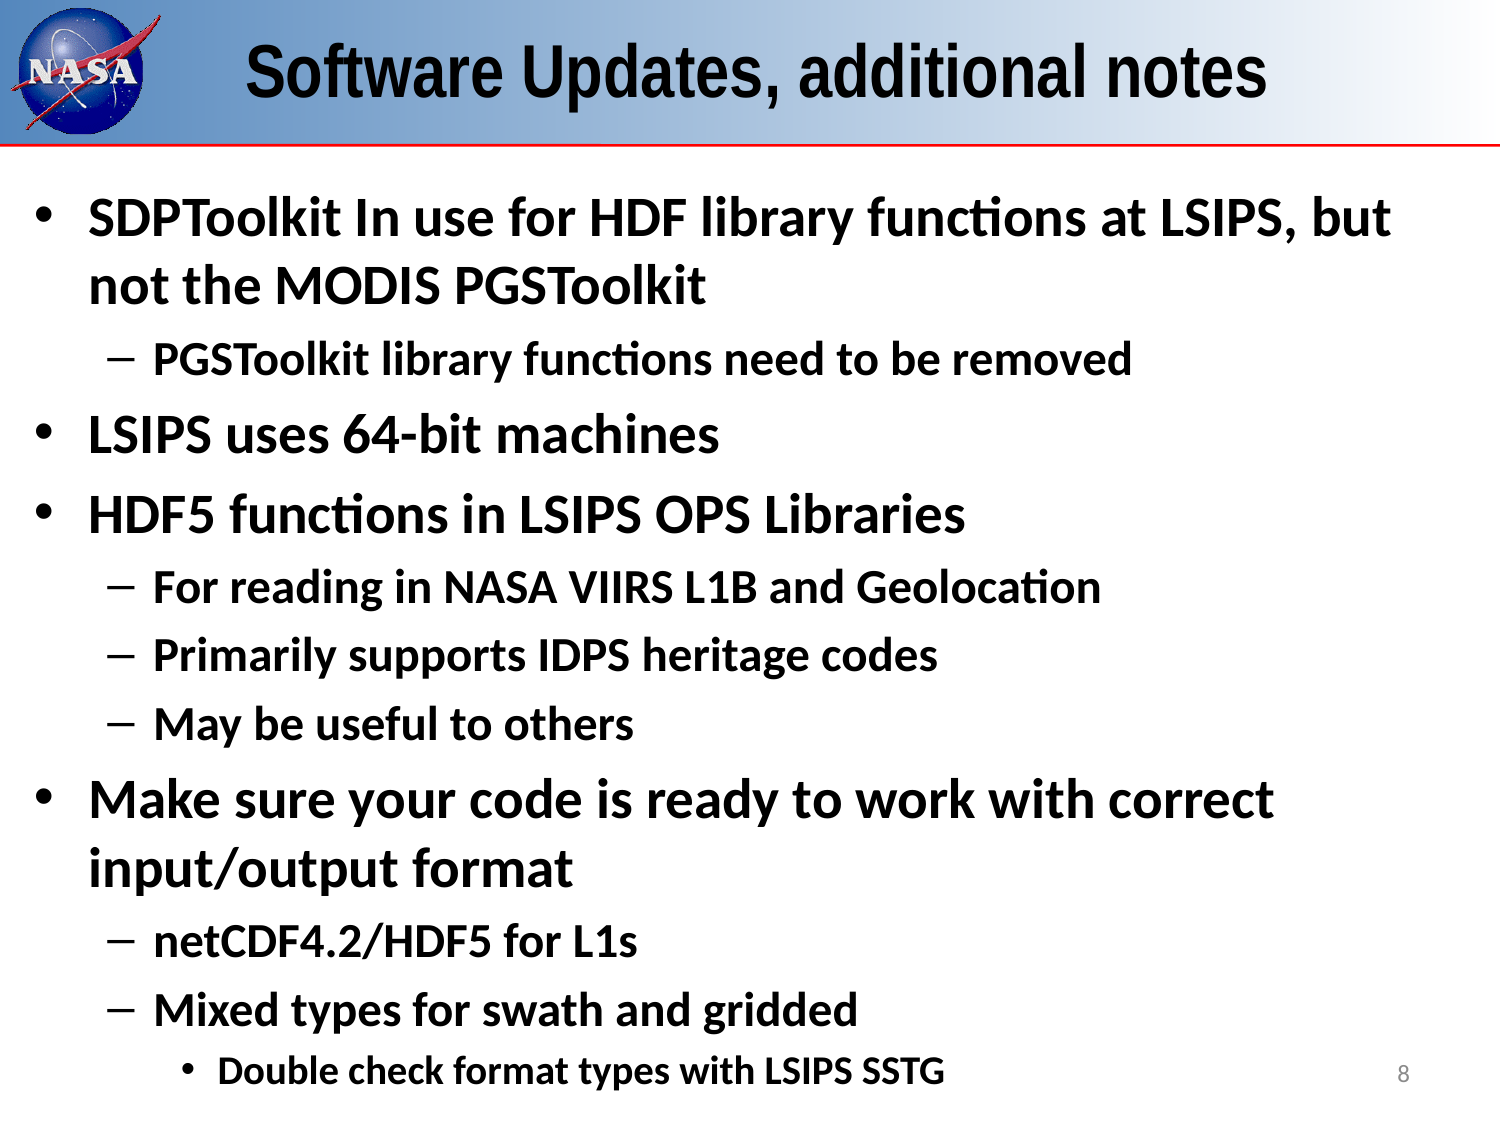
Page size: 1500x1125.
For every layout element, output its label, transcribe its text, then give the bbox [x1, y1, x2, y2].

title Software Updates, additional notes [116, 0, 1398, 135]
list SDPToolkit In use for HDF library functions at LSIPS, but not the MODIS PGSToolkit PGSToolkit library functions need to be removed LSIPS uses 64-bit machines HDF5 functions in LSIPS OPS Libraries For reading in NASA VIIRS L1B and Geolocation Primarily supports IDPS heritage codes May be useful to others Make sure your code is ready to work with correct input/output format netCDF4.2/HDF5 for L1s Mixed types for swath and gridded Double check format types with LSIPS SSTG [18, 171, 1471, 1103]
slide_number 8 [1074, 1042, 1425, 1103]
picture [0, 0, 161, 142]
